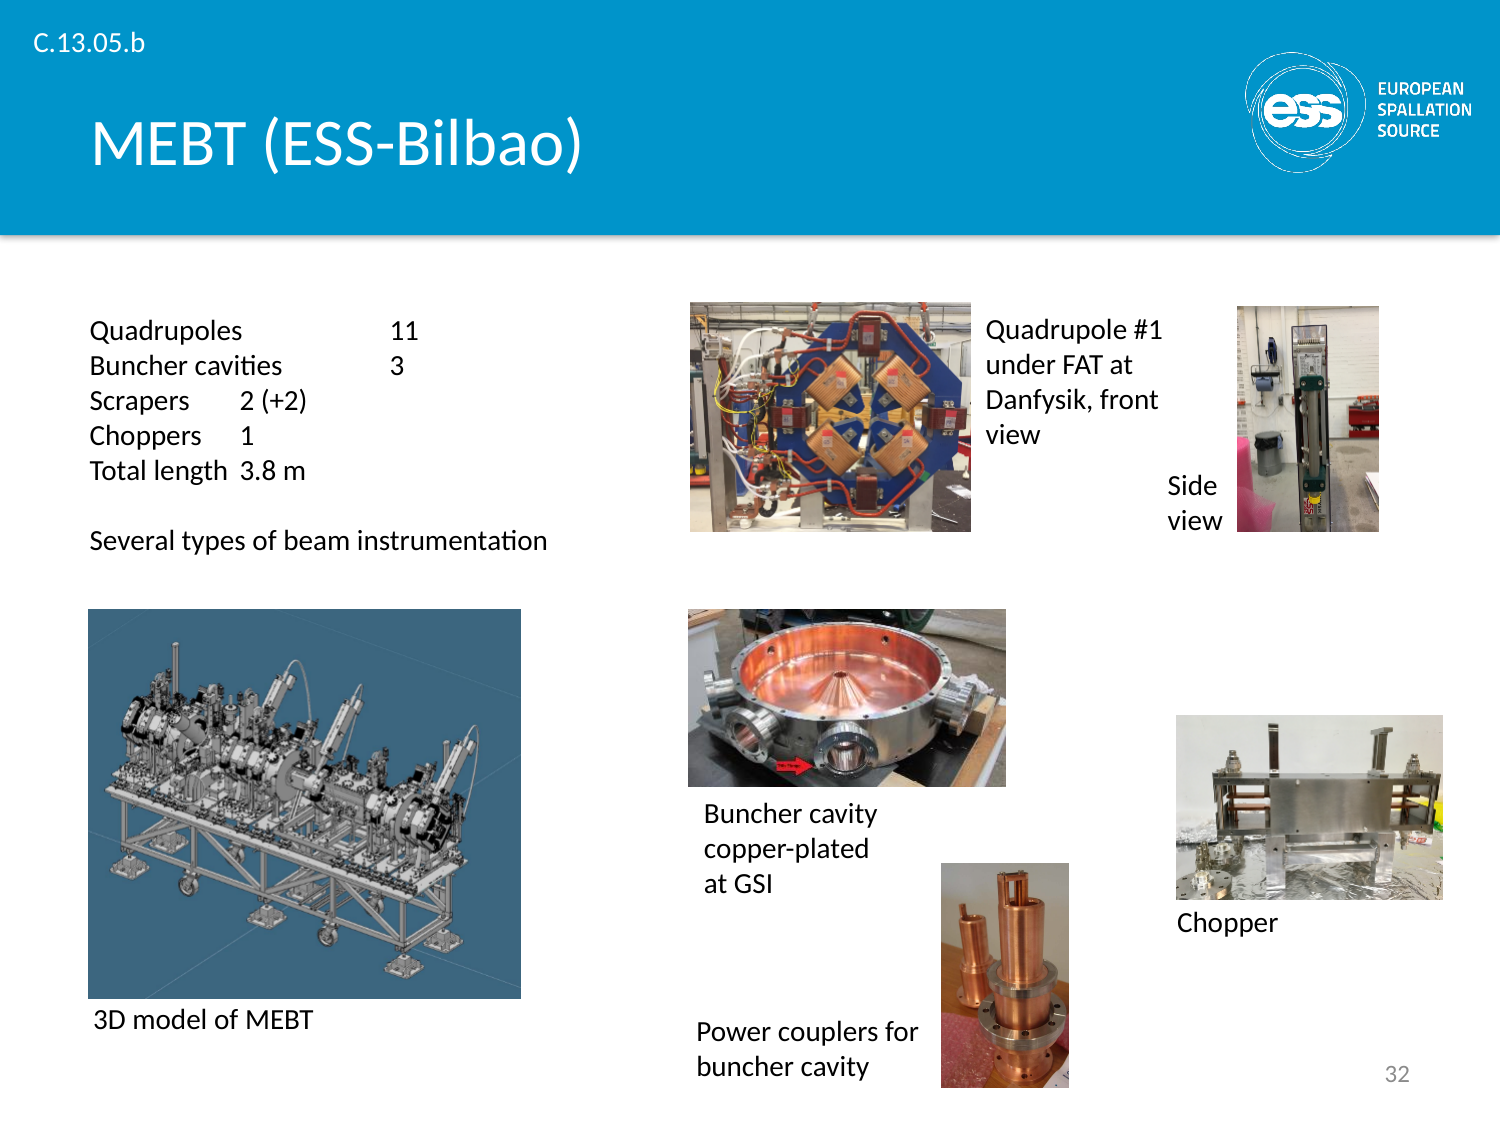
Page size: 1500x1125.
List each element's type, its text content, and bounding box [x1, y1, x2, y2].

picture [940, 862, 1070, 1088]
picture [1398, 109, 1406, 115]
picture [1432, 125, 1438, 136]
picture [88, 609, 521, 999]
text_box 3D model of MEBT [78, 992, 350, 1047]
text_box Quadrupole #1 under FAT at Danfysik, front view [972, 302, 1211, 458]
text_box Side view [1152, 459, 1249, 544]
picture [1379, 83, 1385, 94]
text_box C.13.05.b [18, 15, 161, 66]
slide_number 32 [1074, 1042, 1425, 1103]
picture [1422, 125, 1428, 134]
picture [1436, 104, 1444, 115]
text_box Power couplers for buncher cavity [681, 1005, 935, 1088]
picture [1264, 94, 1342, 127]
picture [1409, 104, 1415, 115]
title MEBT (ESS-Bilbao) [75, 45, 1247, 233]
picture [1443, 86, 1450, 93]
picture [1418, 104, 1423, 115]
picture [1400, 83, 1407, 94]
text_box Quadrupoles 11 Buncher cavities 3 Scrapers 2 (+2) Choppers 1 Total length 3.8 m Several types of beam instrumentation [74, 303, 573, 564]
picture [1454, 83, 1458, 94]
picture [690, 302, 972, 532]
picture [688, 609, 1006, 788]
text_box Chopper [1162, 896, 1458, 947]
picture [1423, 83, 1430, 94]
picture [1176, 715, 1443, 900]
picture [1389, 104, 1393, 115]
picture [1236, 305, 1380, 532]
text_box Buncher cavity copper-plated at GSI [688, 795, 896, 917]
